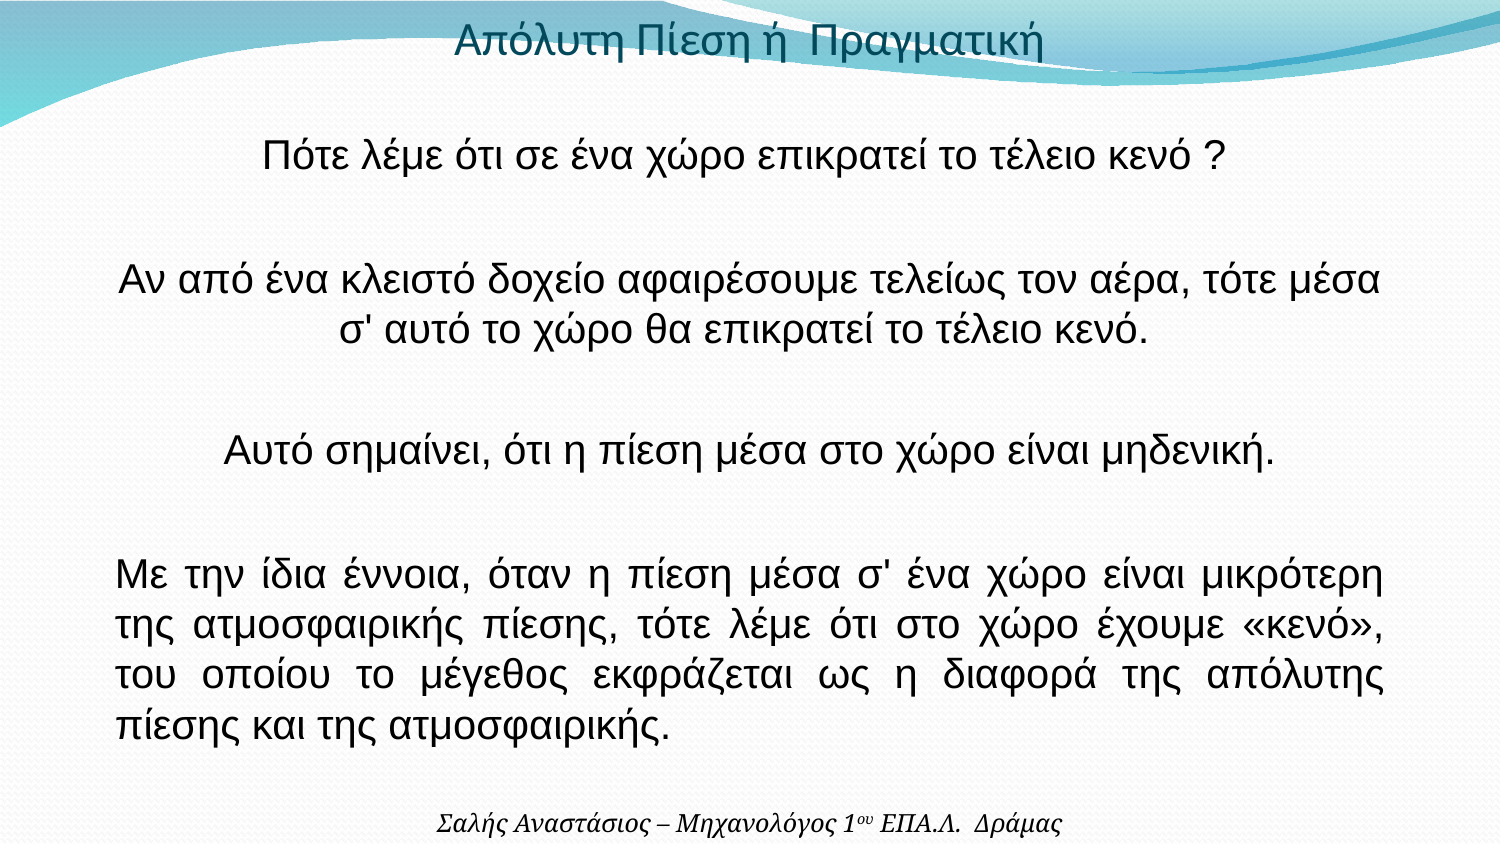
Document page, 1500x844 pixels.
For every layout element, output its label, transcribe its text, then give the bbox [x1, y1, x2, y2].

text_box Απόλυτη Πίεση ή Πραγματική [29, 0, 1471, 73]
text_box Αν από ένα κλειστό δοχείο αφαιρέσουμε τελείως τον αέρα, τότε μέσα σ' αυτό το χώρο θα επικρατεί το τέλειο κενό. [100, 244, 1400, 360]
picture [0, 0, 1500, 844]
text_box Πότε λέμε ότι σε ένα χώρο επικρατεί το τέλειο κενό ? [100, 120, 1400, 185]
text_box Αυτό σημαίνει, ότι η πίεση μέσα στο χώρο είναι μηδενική. [100, 415, 1400, 481]
text_box Με την ίδια έννοια, όταν η πίεση μέσα σ' ένα χώρο είναι μικρότερη της ατμοσφαιρικής πίεσης, τότε λέμε ότι στο χώρο έχουμε «κενό», του οποίου το μέγεθος εκφράζεται ως η διαφορά της απόλυτης πίεσης και της ατμοσφαιρικής. [100, 539, 1400, 755]
